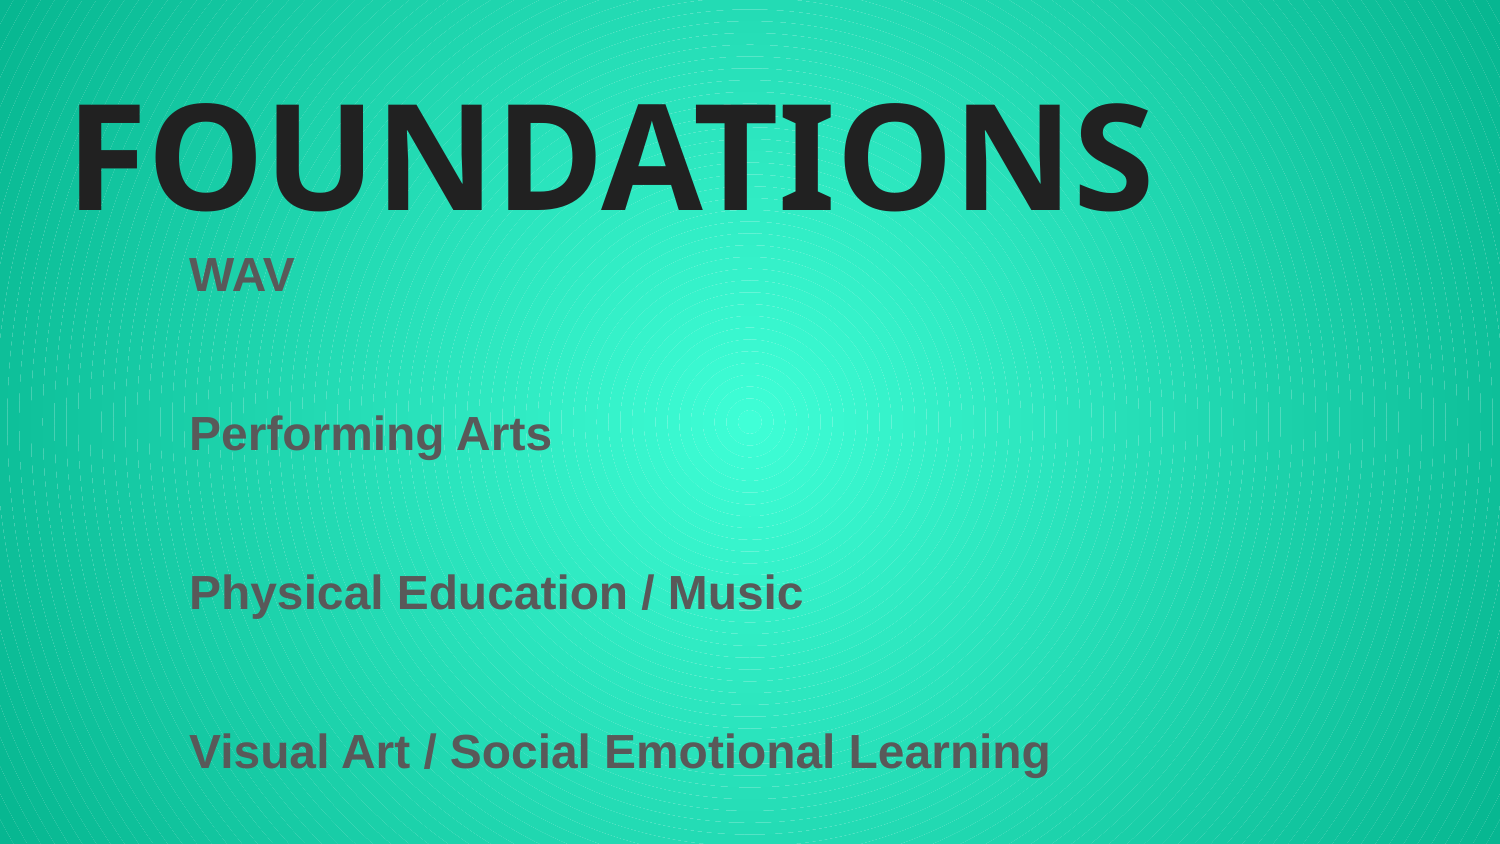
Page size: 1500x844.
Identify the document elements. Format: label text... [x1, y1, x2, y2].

title FOUNDATIONS [51, 48, 1449, 180]
list WAV Performing Arts Physical Education / Music Visual Art / Social Emotional Learning [174, 233, 1500, 781]
